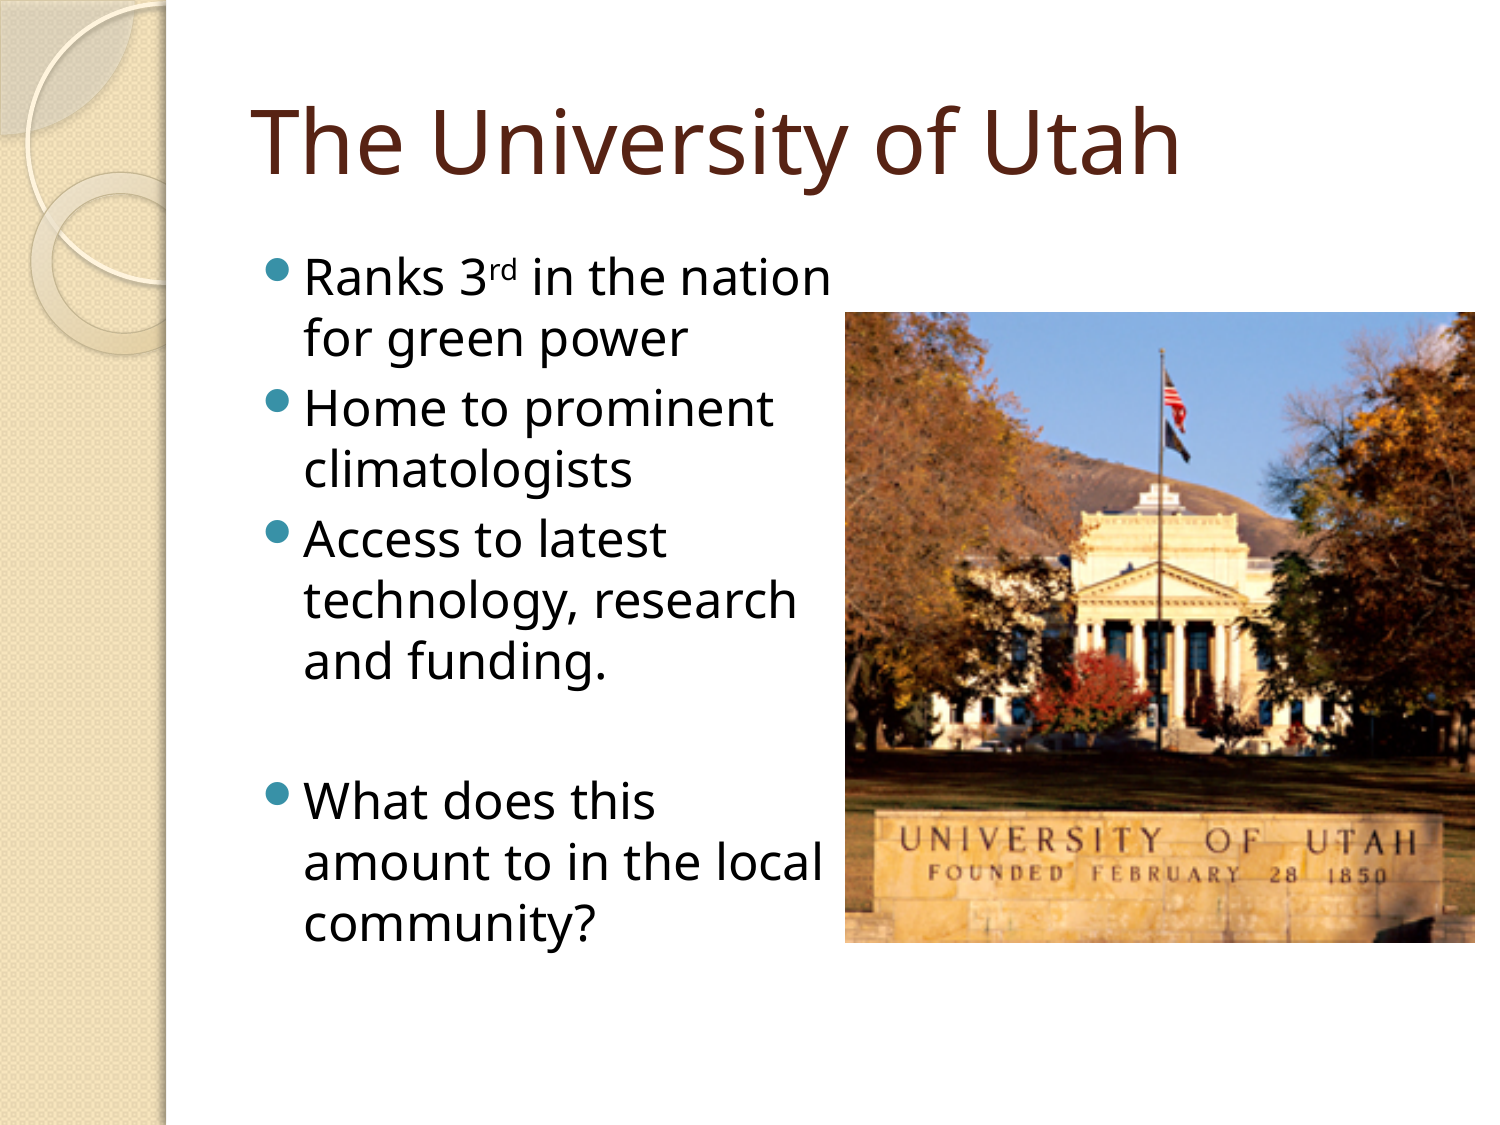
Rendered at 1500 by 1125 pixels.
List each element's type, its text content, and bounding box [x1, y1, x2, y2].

title The University of Utah [235, 45, 1466, 233]
picture [845, 312, 1476, 943]
list Ranks 3rd in the nation for green power Home to prominent climatologists Access to latest technology, research and funding. What does this amount to in the local community? [235, 237, 850, 1025]
